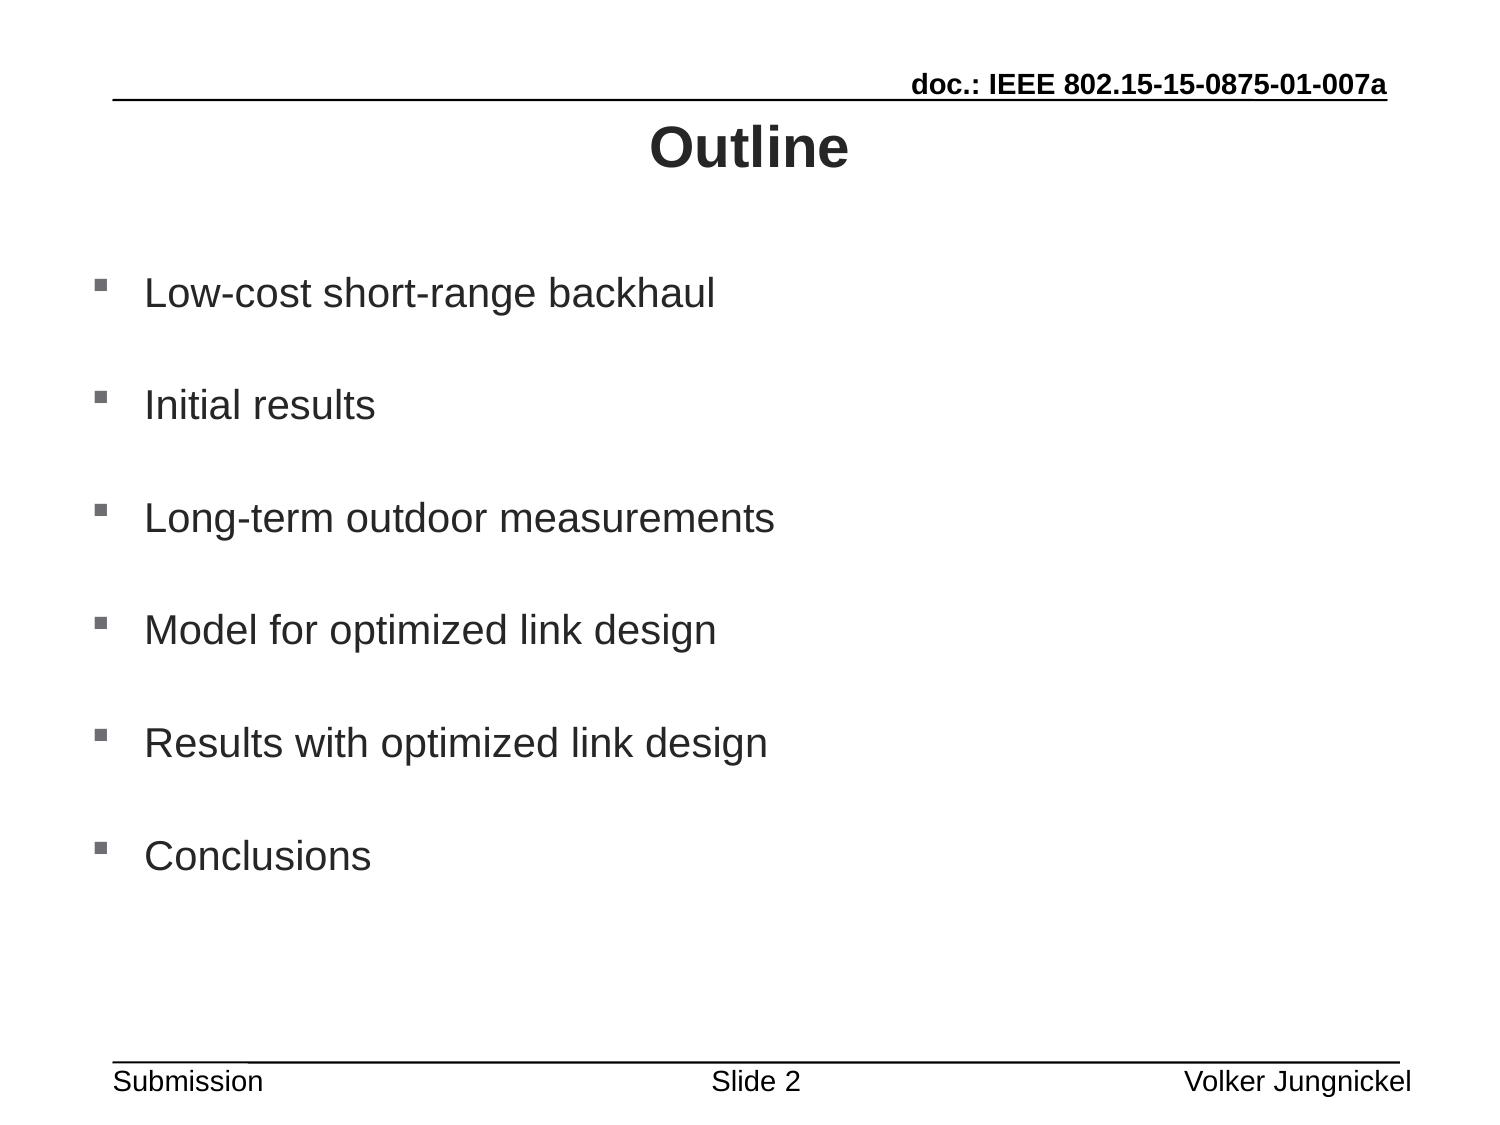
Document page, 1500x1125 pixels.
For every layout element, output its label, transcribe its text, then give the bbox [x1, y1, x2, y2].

text_box Low-cost short-range backhaul Initial results Long-term outdoor measurements Model for optimized link design Results with optimized link design Conclusions [76, 208, 1424, 949]
text_box Outline [277, 101, 1223, 161]
